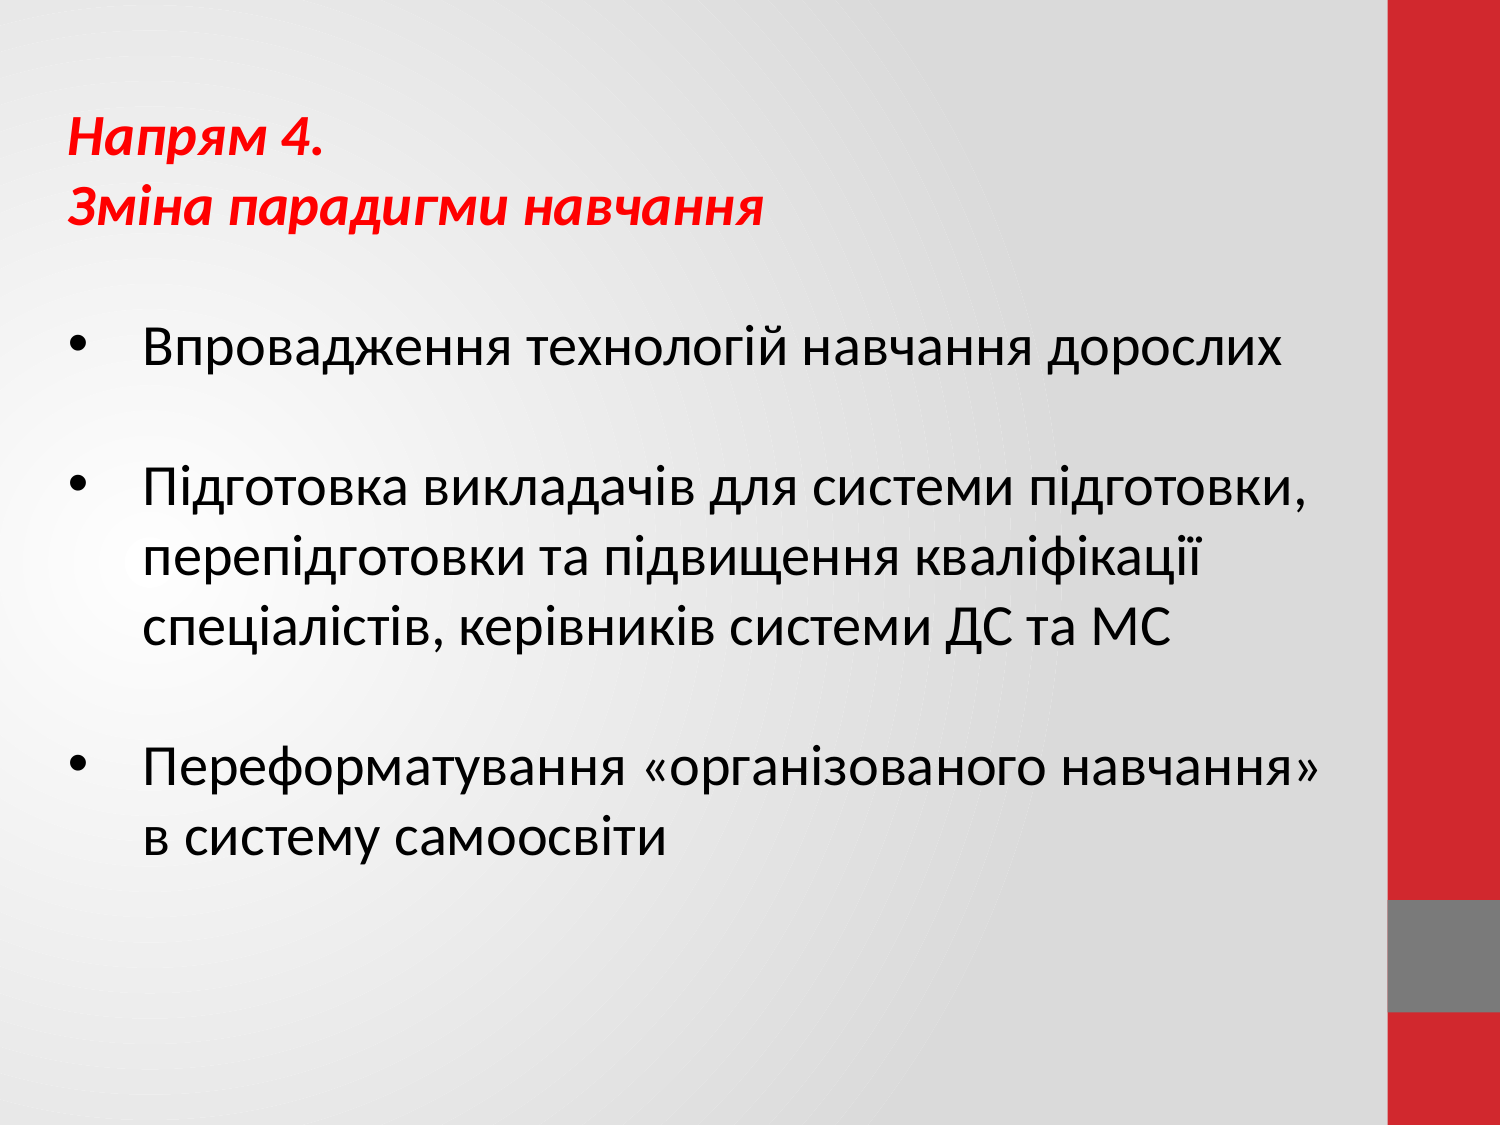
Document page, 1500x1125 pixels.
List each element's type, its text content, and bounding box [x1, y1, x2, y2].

text_box Напрям 4. Зміна парадигми навчання Впровадження технологій навчання дорослих Підготовка викладачів для системи підготовки, перепідготовки та підвищення кваліфікації спеціалістів, керівників системи ДС та МС Переформатування «організованого навчання» в систему самоосвіти [53, 90, 1376, 920]
